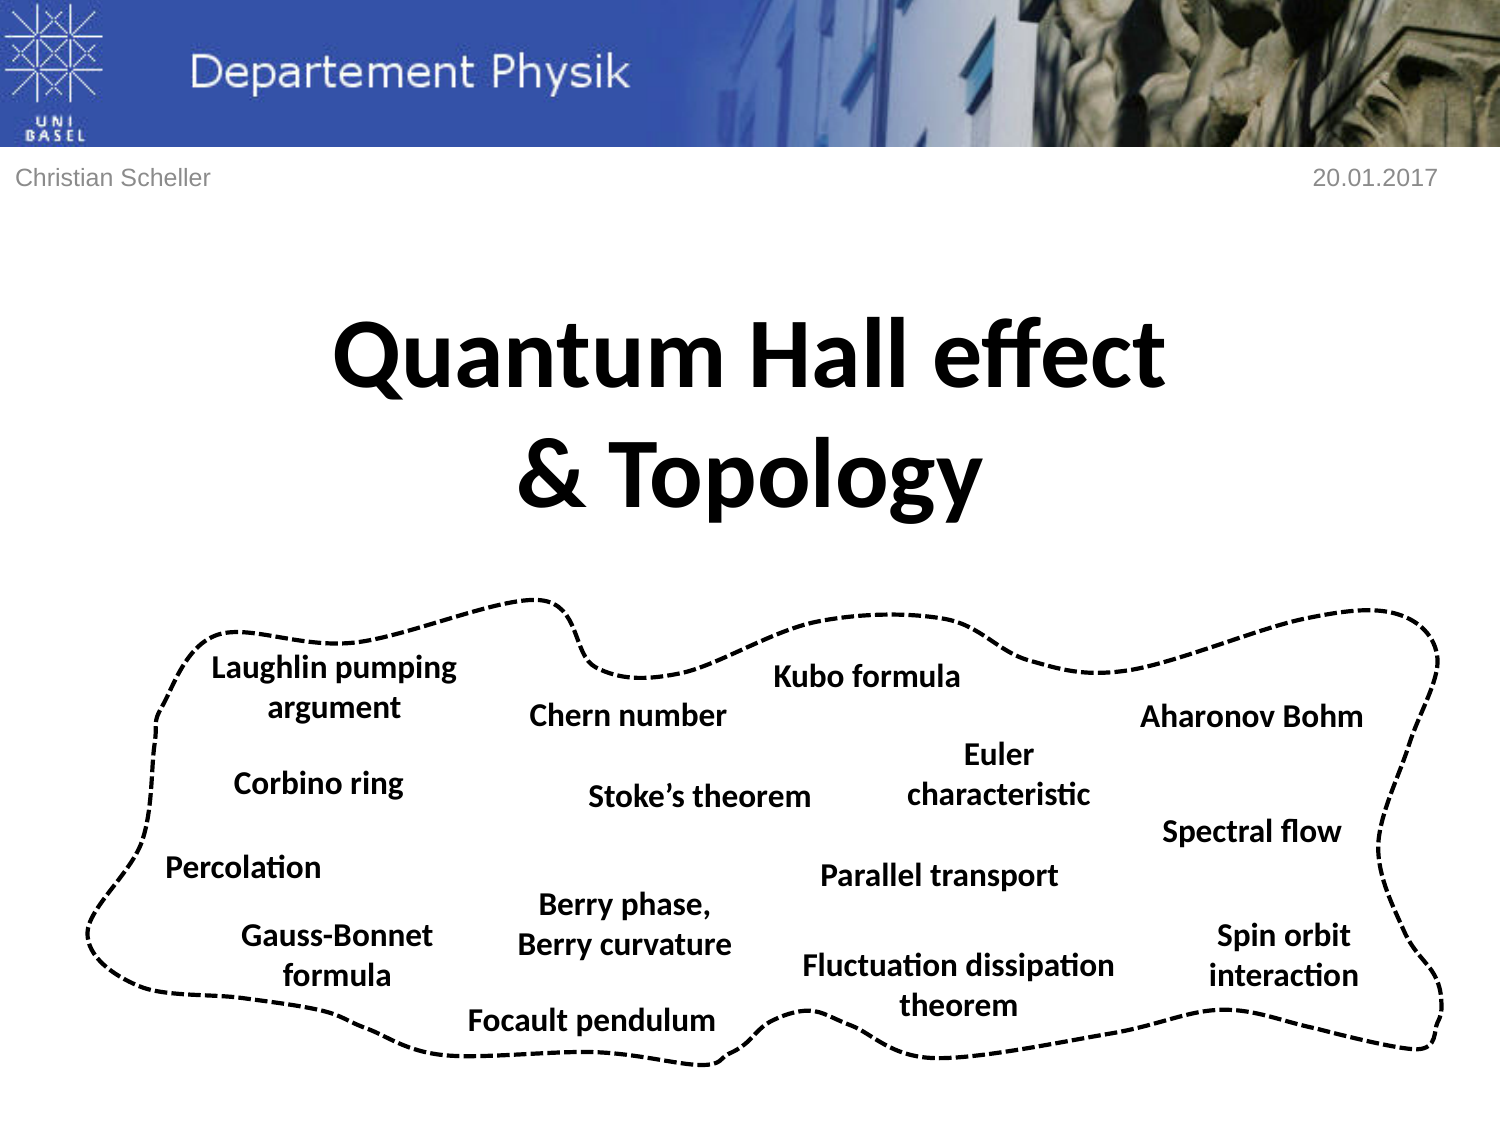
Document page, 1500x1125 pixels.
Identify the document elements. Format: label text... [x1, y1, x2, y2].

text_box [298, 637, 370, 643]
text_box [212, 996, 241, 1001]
text_box Quantum Hall effect & Topology [317, 279, 1183, 535]
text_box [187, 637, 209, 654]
text_box Fluctuation dissipation theorem [771, 1011, 856, 1031]
text_box Corbino ring [213, 754, 425, 809]
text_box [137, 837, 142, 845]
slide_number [0, 155, 1500, 204]
text_box Euler characteristic [861, 724, 1137, 820]
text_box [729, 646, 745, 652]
text_box [85, 597, 1444, 1068]
picture [0, 0, 1500, 148]
